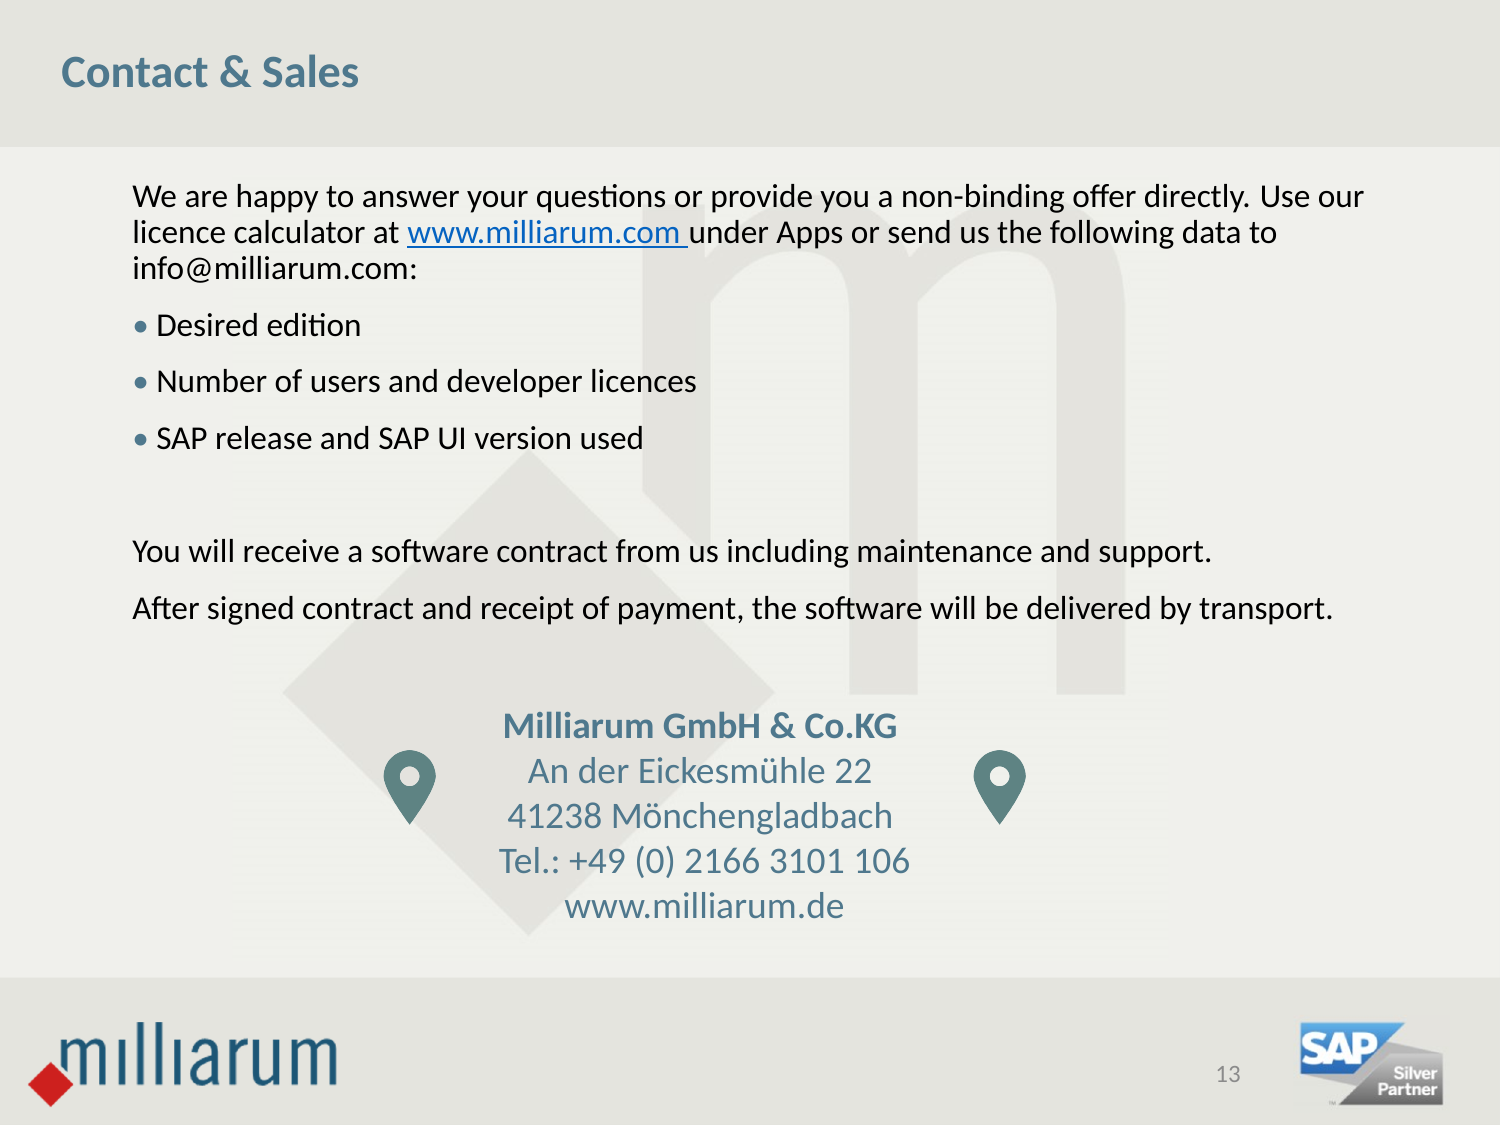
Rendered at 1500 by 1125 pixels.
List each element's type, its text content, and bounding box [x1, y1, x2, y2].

title Contact & Sales [46, 39, 472, 105]
picture [0, 0, 1500, 1125]
text_box Milliarum GmbH & Co.KG An der Eickesmühle 22 41238 Mönchengladbach Tel.: +49 (0) 2166 3101 106 www.milliarum.de [409, 693, 1000, 933]
slide_number 13 [1059, 1042, 1397, 1103]
list We are happy to answer your questions or provide you a non-binding offer directly. Use our licence calculator at www.milliarum.com under Apps or send us the following data to info@milliarum.com: • Desired edition • Number of users and developer licences • SAP release and SAP UI version used You will receive a software contract from us including maintenance and support. After signed contract and receipt of payment, the software will be delivered by transport. [117, 171, 1397, 641]
